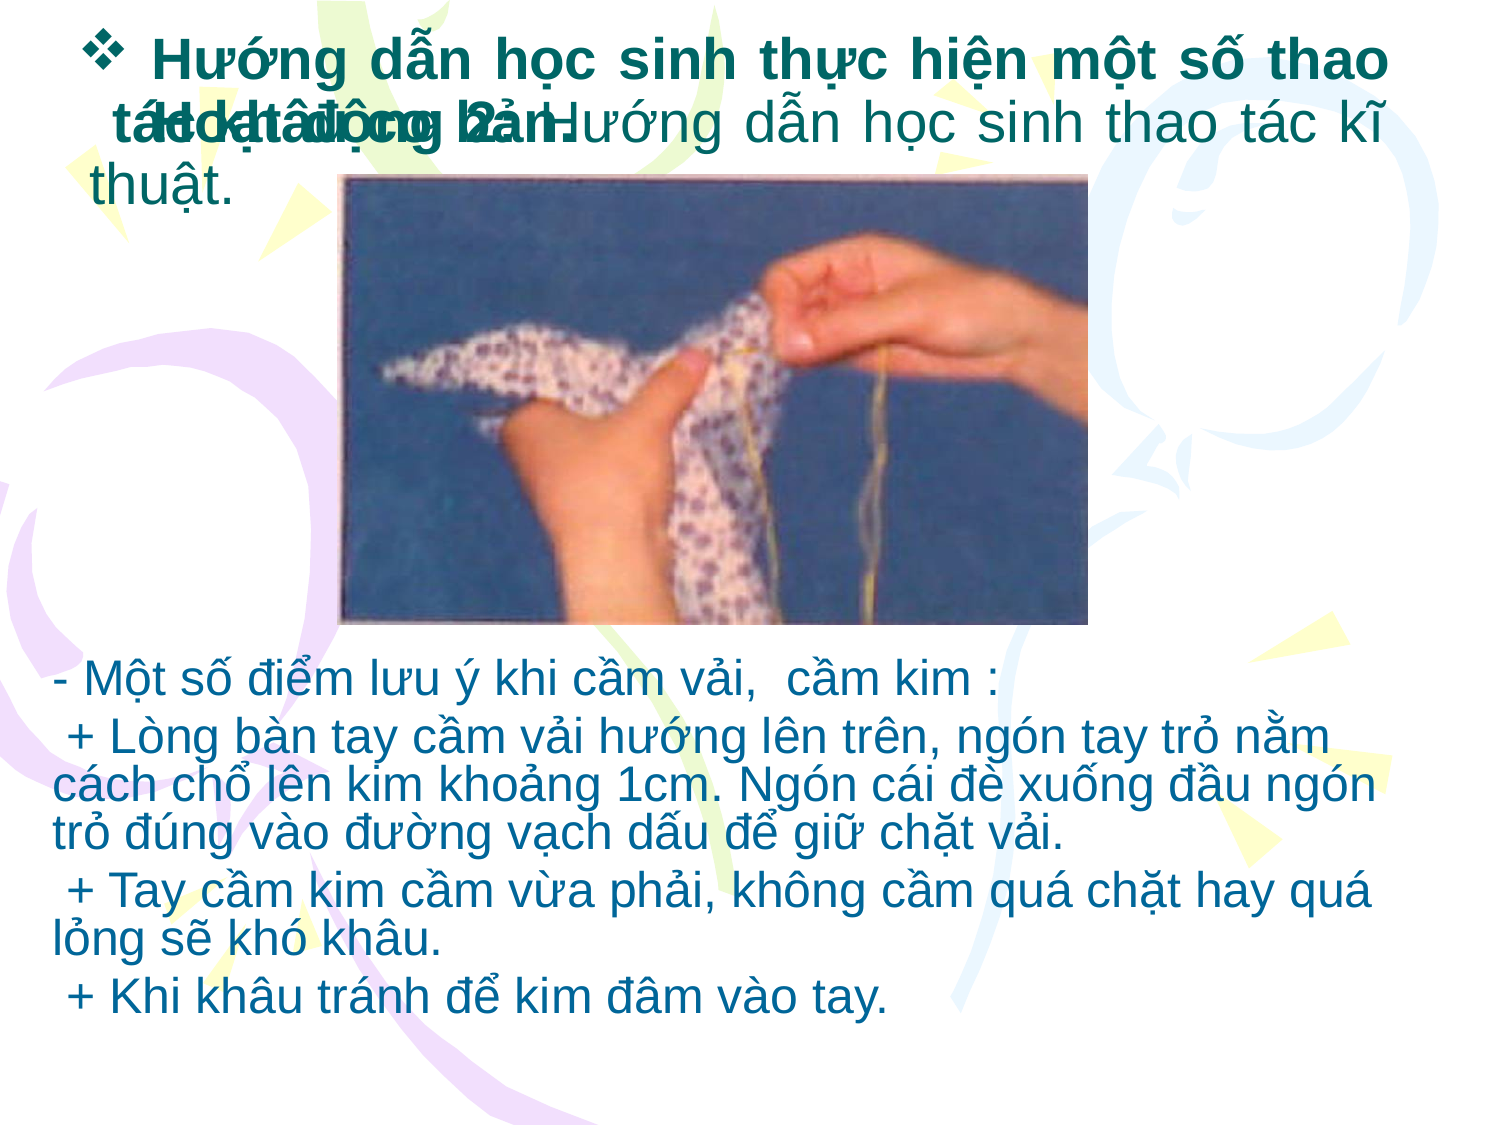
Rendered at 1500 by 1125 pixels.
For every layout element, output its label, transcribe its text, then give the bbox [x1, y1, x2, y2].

subtitle - Một số điểm lưu ý khi cầm vải, cầm kim : + Lòng bàn tay cầm vải hướng lên trên, ngón tay trỏ nằm cách chổ lên kim khoảng 1cm. Ngón cái đè xuống đầu ngón trỏ đúng vào đường vạch dấu để giữ chặt vải. + Tay cầm kim cầm vừa phải, không cầm quá chặt hay quá lỏng sẽ khó khâu. + Khi khâu tránh để kim đâm vào tay. [37, 649, 1463, 1051]
text_box Hoạt động 2: Hướng dẫn học sinh thao tác kĩ thuật. [75, 75, 1400, 325]
picture [337, 174, 1088, 626]
title Hướng dẫn học sinh thực hiện một số thao tác khâu cơ bản. [62, 0, 1407, 163]
